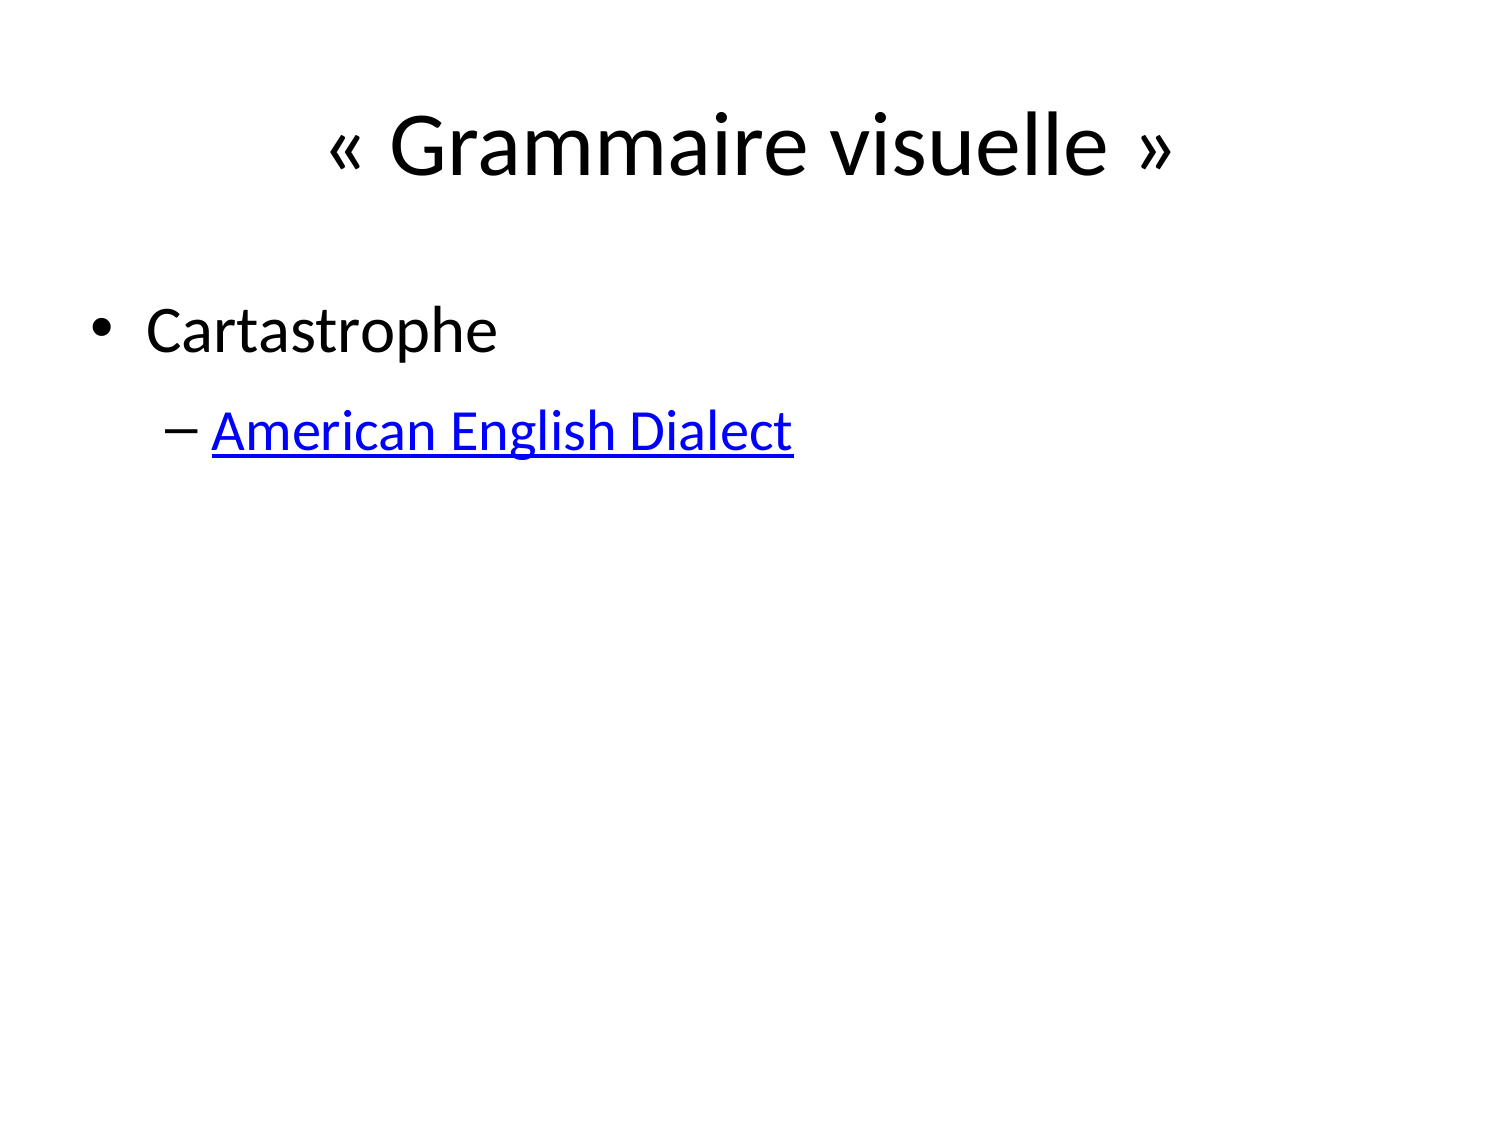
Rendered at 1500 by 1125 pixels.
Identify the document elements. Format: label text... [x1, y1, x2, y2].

list Cartastrophe American English Dialect [75, 262, 1425, 1005]
title « Grammaire visuelle » [75, 45, 1425, 233]
